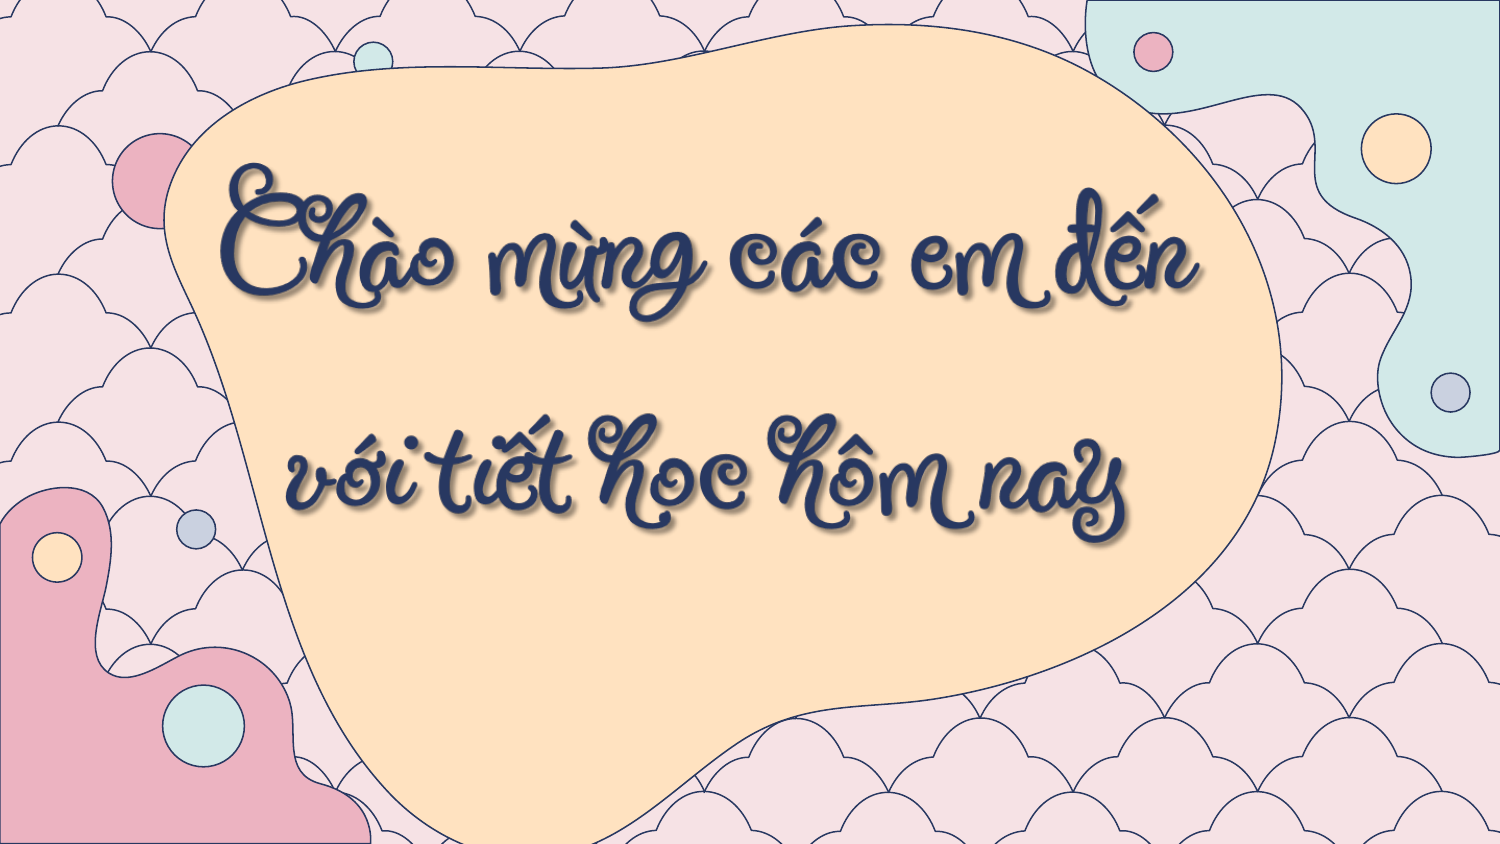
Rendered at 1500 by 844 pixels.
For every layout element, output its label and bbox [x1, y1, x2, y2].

text_box [1221, 189, 1282, 554]
picture [189, 114, 1217, 594]
text_box [228, 24, 1150, 113]
text_box [164, 156, 184, 290]
text_box [285, 601, 1173, 844]
